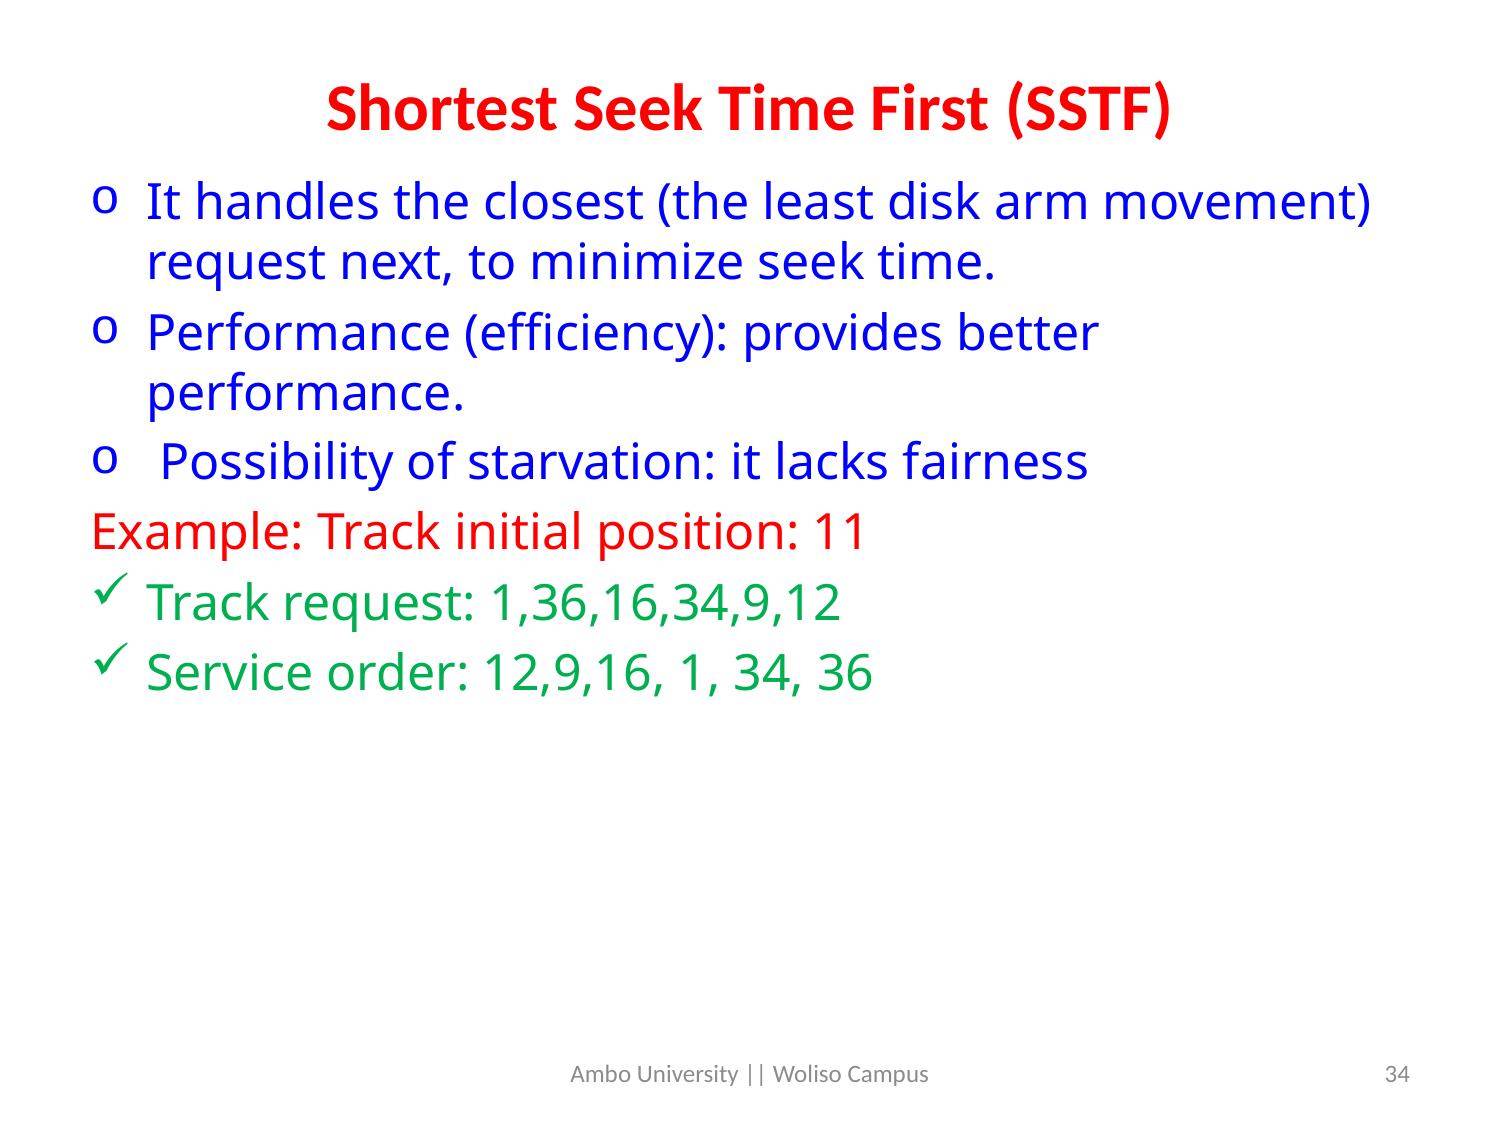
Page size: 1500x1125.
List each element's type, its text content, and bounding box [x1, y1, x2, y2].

footer Ambo University || Woliso Campus [512, 1042, 988, 1103]
slide_number 34 [1074, 1042, 1425, 1103]
list It handles the closest (the least disk arm movement) request next, to minimize seek time. Performance (efficiency): provides better performance. Possibility of starvation: it lacks fairness Example: Track initial position: 11 Track request: 1,36,16,34,9,12 Service order: 12,9,16, 1, 34, 36 [75, 162, 1425, 1125]
title Shortest Seek Time First (SSTF) [75, 45, 1425, 162]
